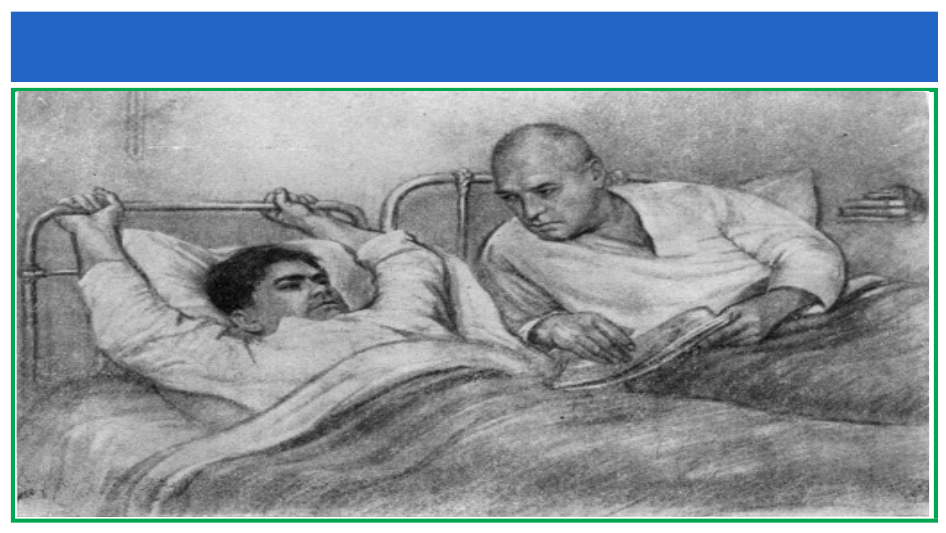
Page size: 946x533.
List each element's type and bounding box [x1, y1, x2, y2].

picture [16, 90, 930, 517]
